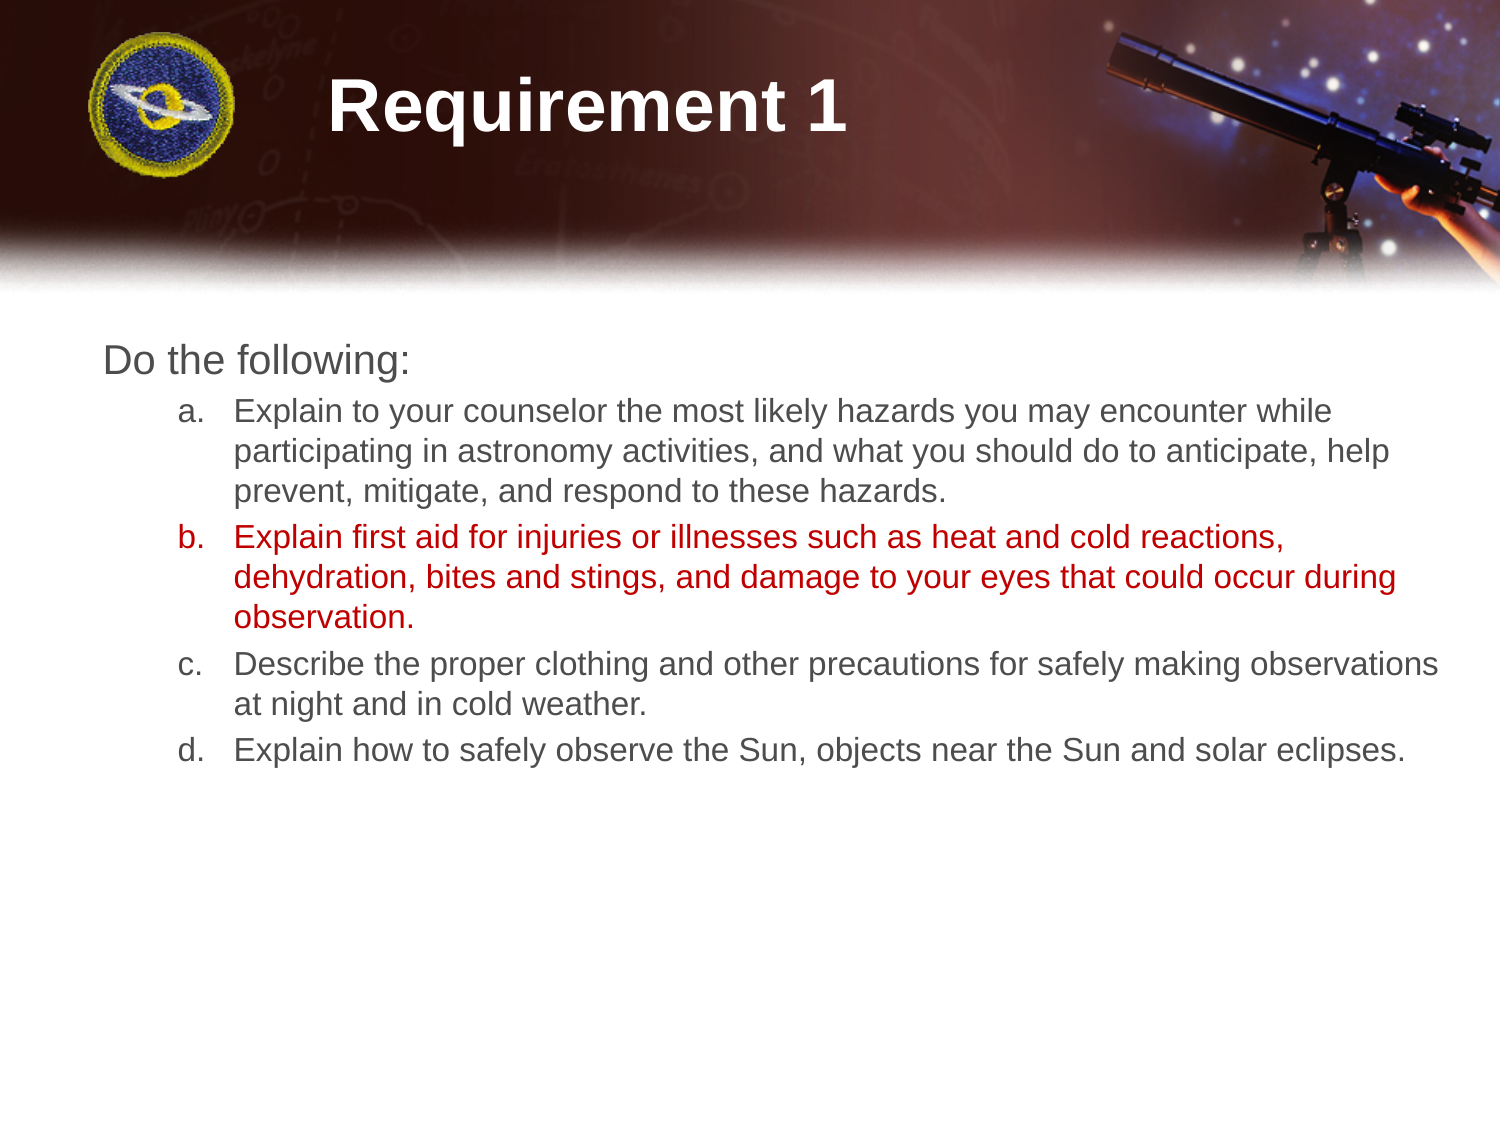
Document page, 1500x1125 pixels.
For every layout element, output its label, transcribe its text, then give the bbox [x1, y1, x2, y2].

title Requirement 1 [312, 31, 1483, 173]
picture [0, 0, 1500, 1125]
list Do the following: Explain to your counselor the most likely hazards you may encounter while participating in astronomy activities, and what you should do to anticipate, help prevent, mitigate, and respond to these hazards. Explain first aid for injuries or illnesses such as heat and cold reactions, dehydration, bites and stings, and damage to your eyes that could occur during observation. Describe the proper clothing and other precautions for safely making observations at night and in cold weather. Explain how to safely observe the Sun, objects near the Sun and solar eclipses. [87, 324, 1482, 1094]
